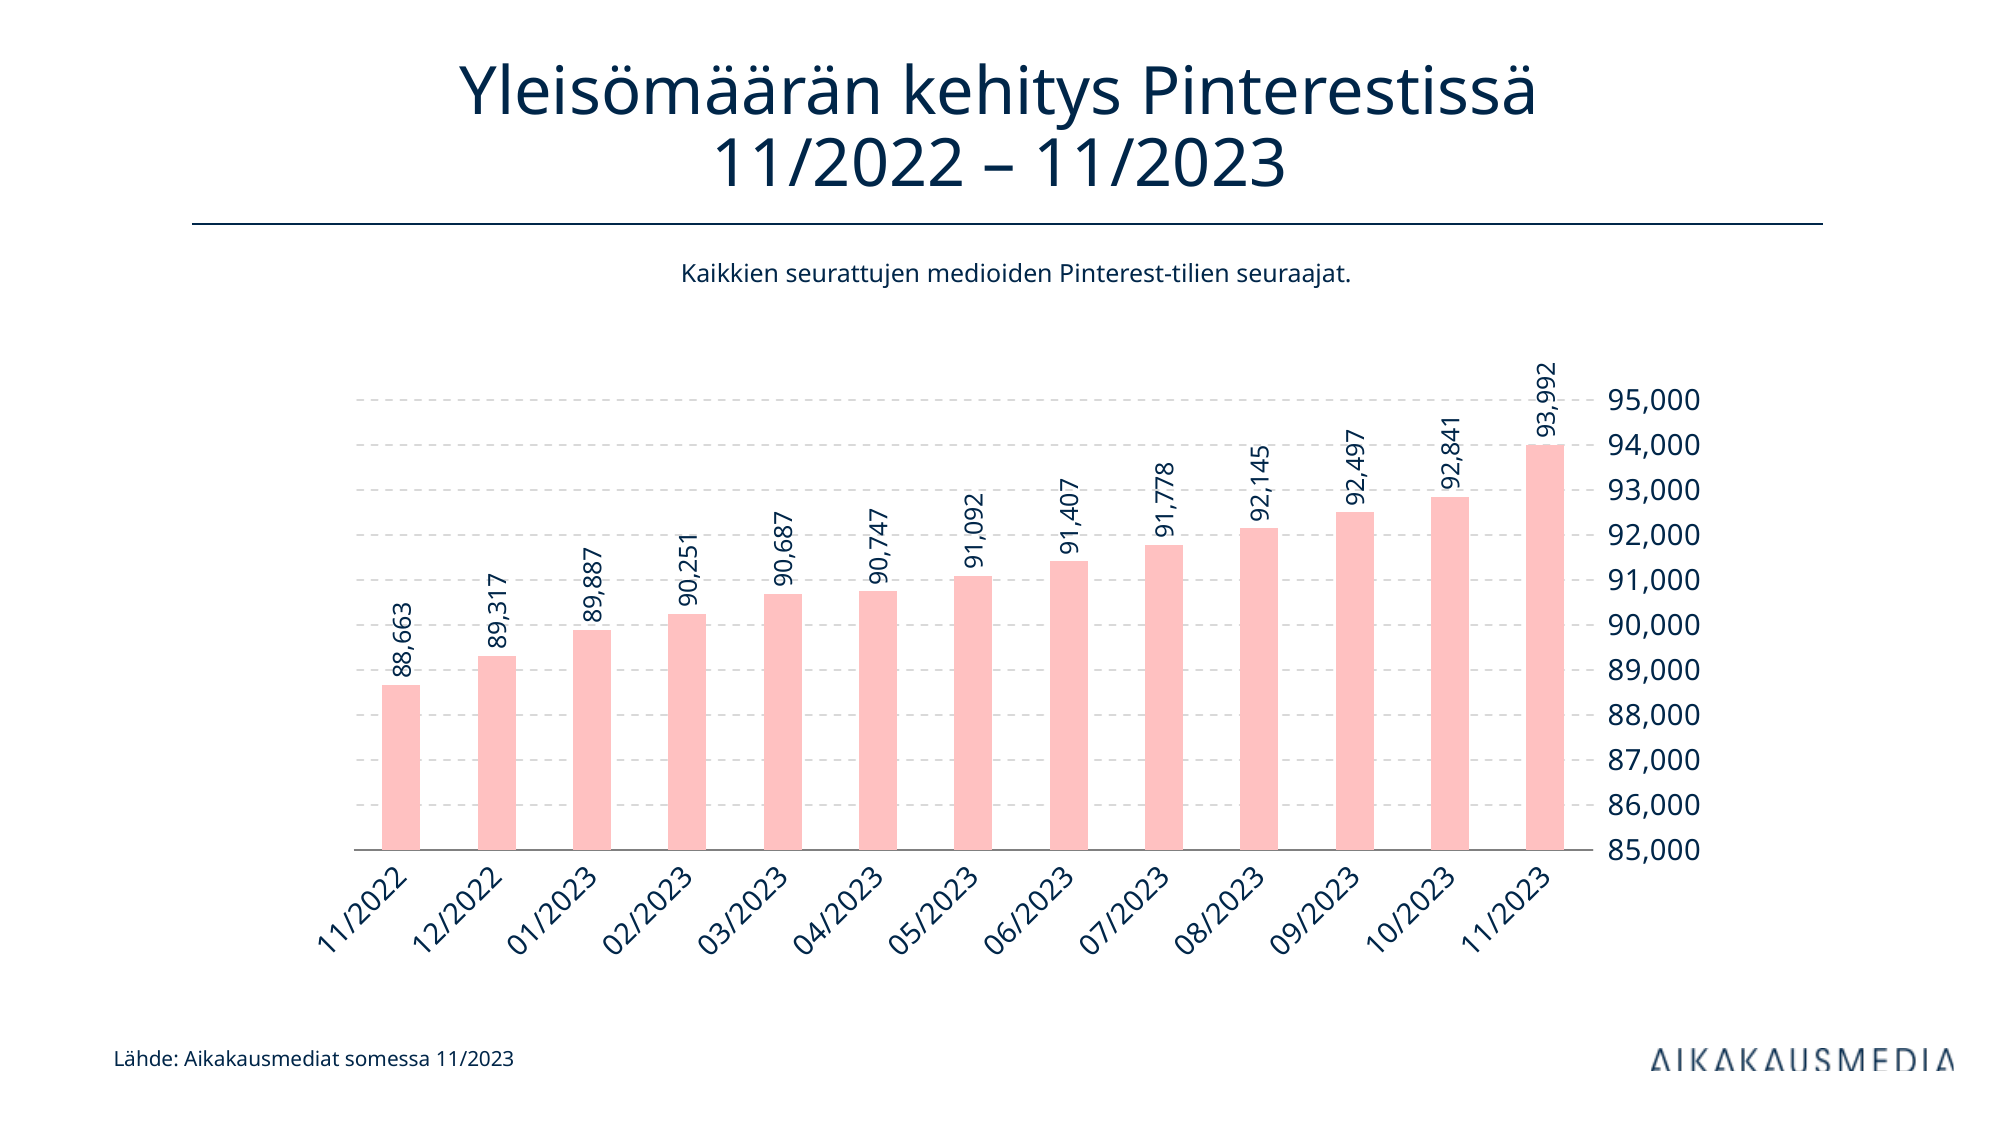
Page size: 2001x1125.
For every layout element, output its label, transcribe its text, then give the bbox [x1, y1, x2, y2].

text_box Kaikkien seurattujen medioiden Pinterest-tilien seuraajat. [191, 250, 1842, 295]
title Yleisömäärän kehitys Pinterestissä 11/2022 – 11/2023 [137, 37, 1863, 221]
chart [116, 307, 1842, 1016]
